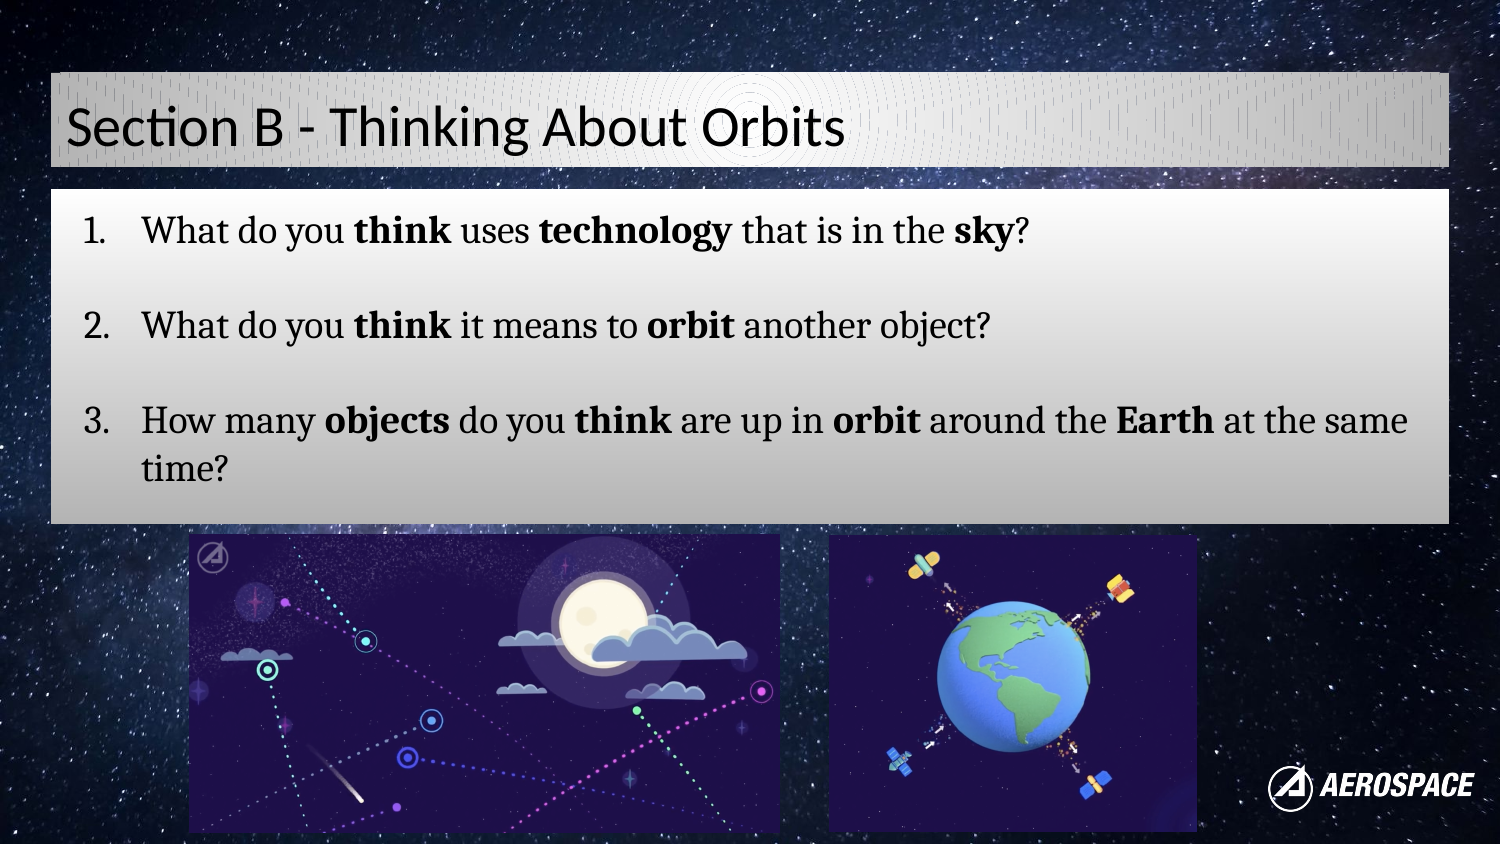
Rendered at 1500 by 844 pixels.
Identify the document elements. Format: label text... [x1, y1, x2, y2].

picture [0, 0, 1500, 844]
list What do you think uses technology that is in the sky? What do you think it means to orbit another object? How many objects do you think are up in orbit around the Earth at the same time? [51, 189, 1449, 524]
title Section B - Thinking About Orbits [51, 72, 1449, 167]
